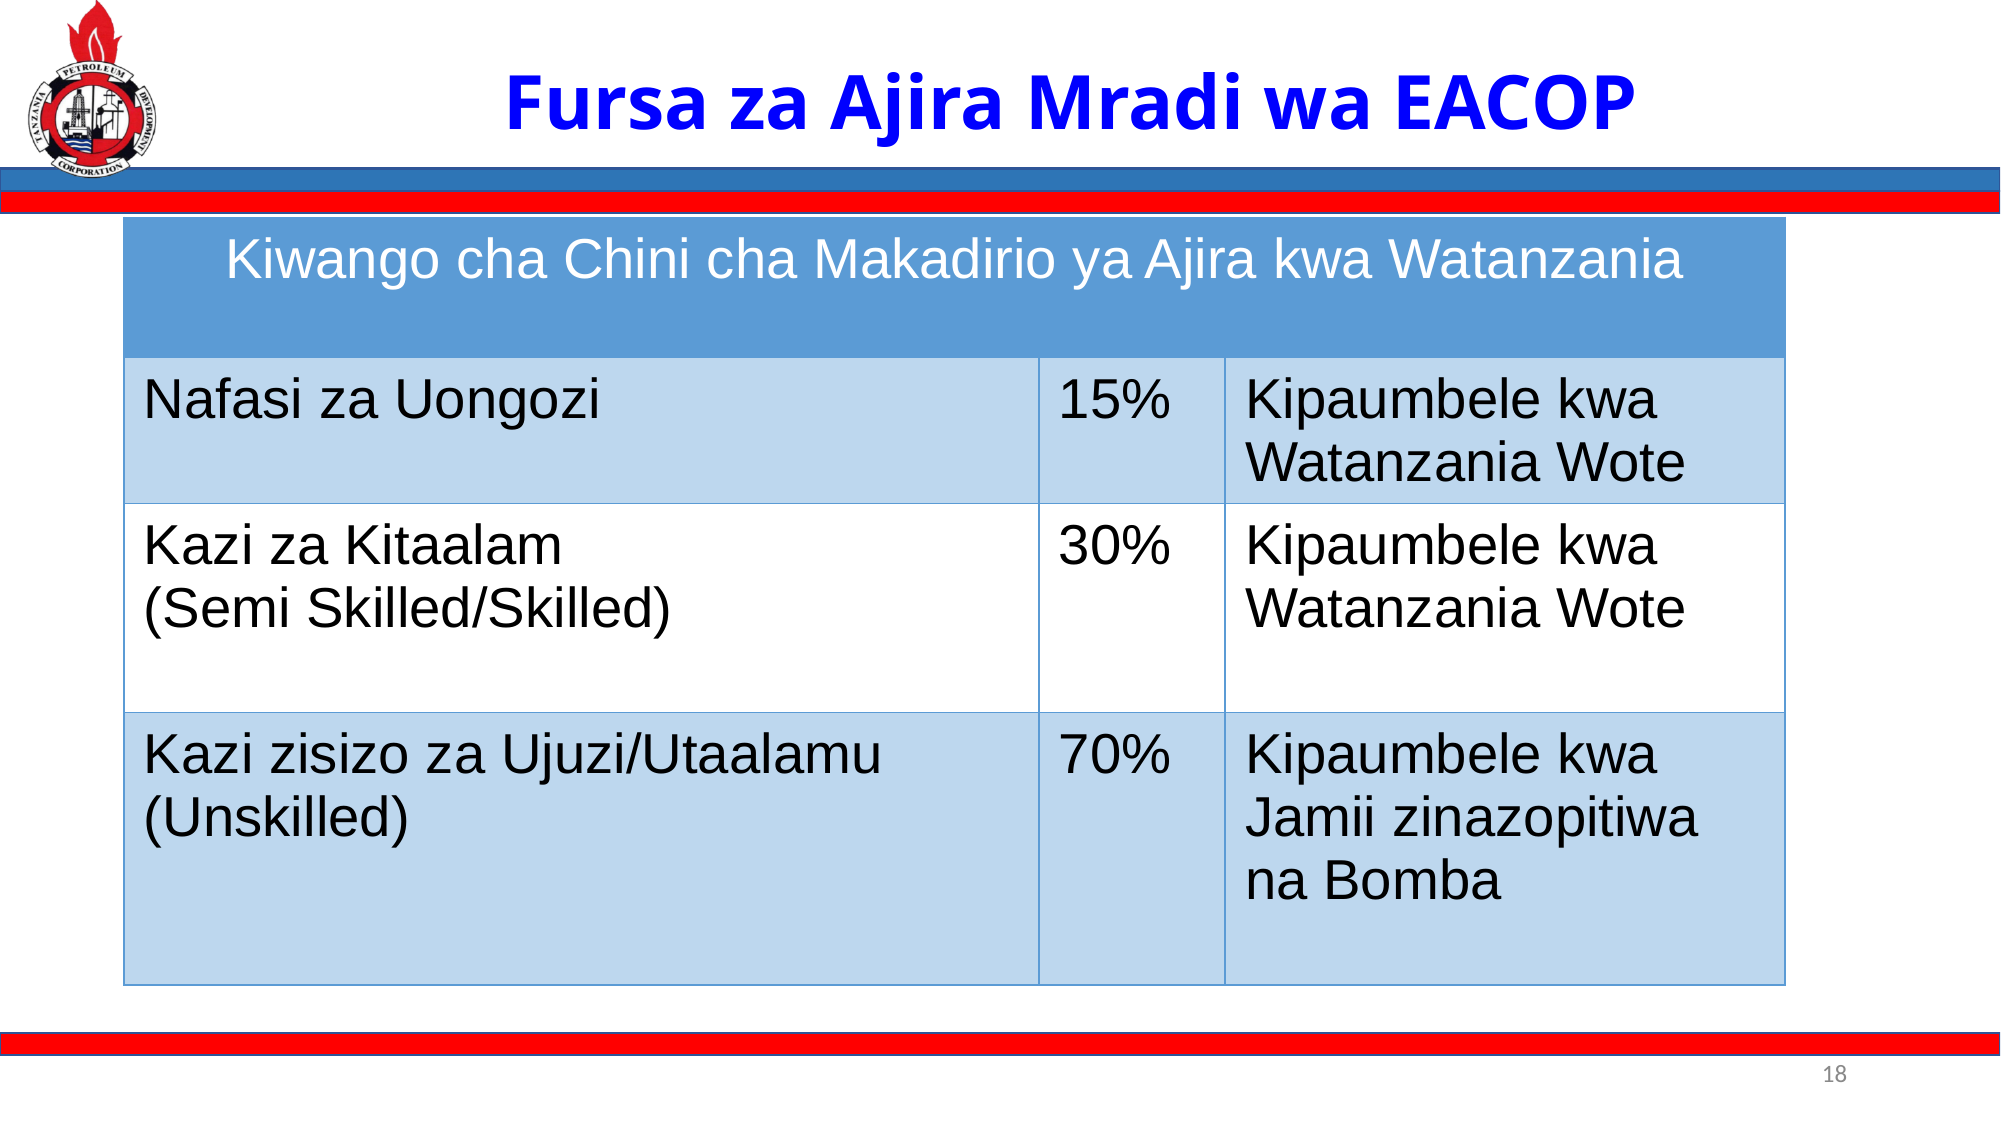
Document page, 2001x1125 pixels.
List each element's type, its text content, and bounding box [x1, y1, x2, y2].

slide_number 18 [1412, 1042, 1863, 1103]
table_cell Kazi zisizo za Ujuzi/Utaalamu (Unskilled) [125, 713, 1038, 984]
table_cell 15% [1040, 358, 1224, 503]
picture [0, 0, 188, 185]
table_cell Nafasi za Uongozi [125, 358, 1038, 503]
table_cell Kipaumbele kwa Watanzania Wote [1226, 358, 1784, 503]
table_cell 30% [1040, 504, 1224, 712]
table_cell Kazi za Kitaalam (Semi Skilled/Skilled) [125, 504, 1038, 712]
table_header Kiwango cha Chini cha Makadirio ya Ajira kwa Watanzania [125, 218, 1784, 357]
table_cell Kipaumbele kwa Jamii zinazopitiwa na Bomba [1226, 713, 1784, 984]
text_box Fursa za Ajira Mradi wa EACOP [141, 41, 2000, 171]
table_cell 70% [1040, 713, 1224, 984]
table_cell Kipaumbele kwa Watanzania Wote [1226, 504, 1784, 712]
